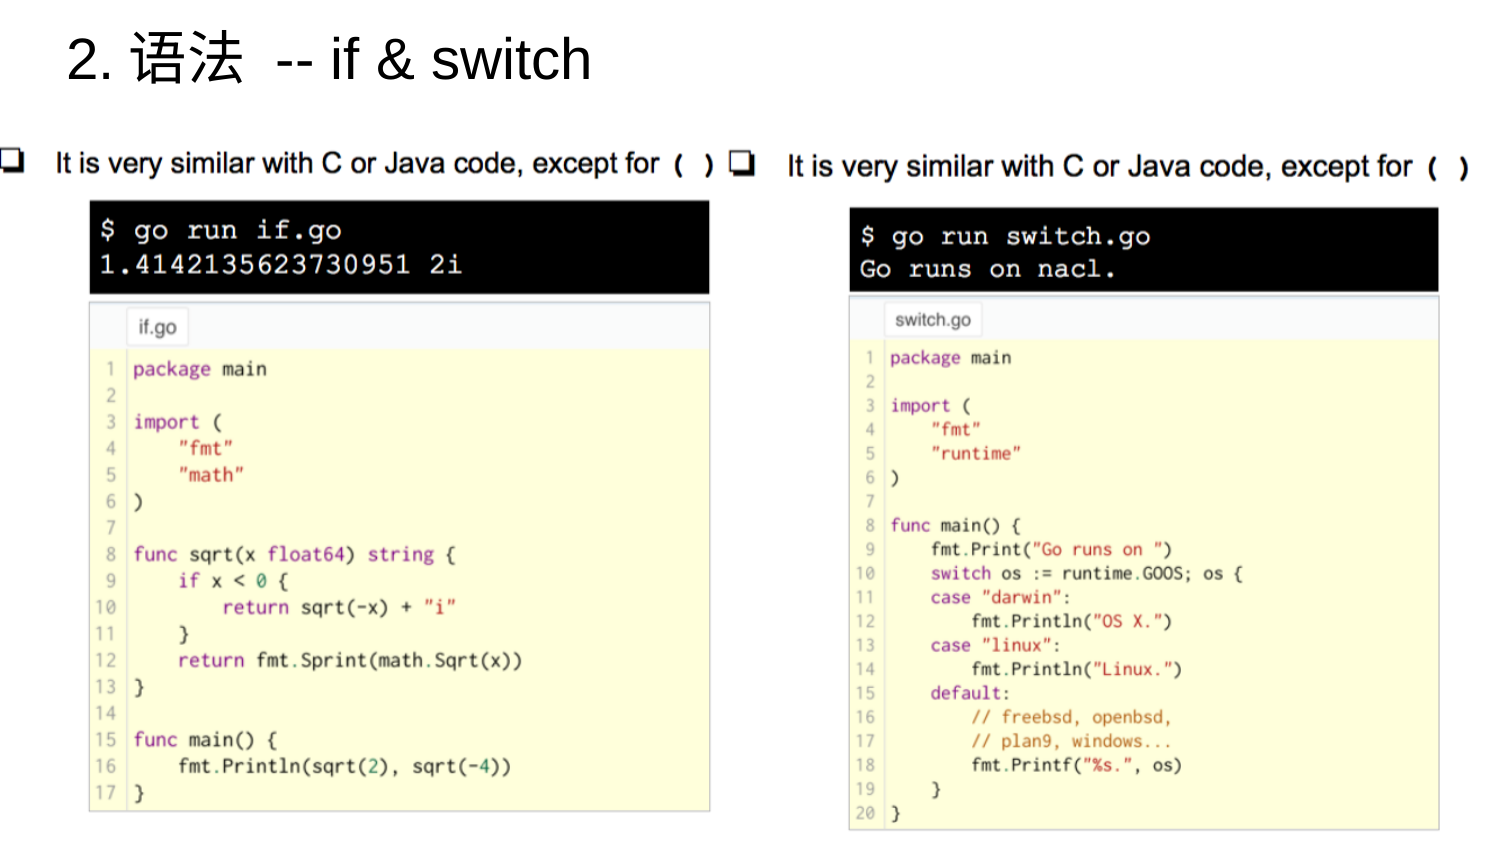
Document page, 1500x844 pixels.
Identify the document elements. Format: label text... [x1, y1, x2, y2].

title 2.语法 -- if & switch [51, 6, 1449, 101]
picture [0, 141, 1477, 844]
